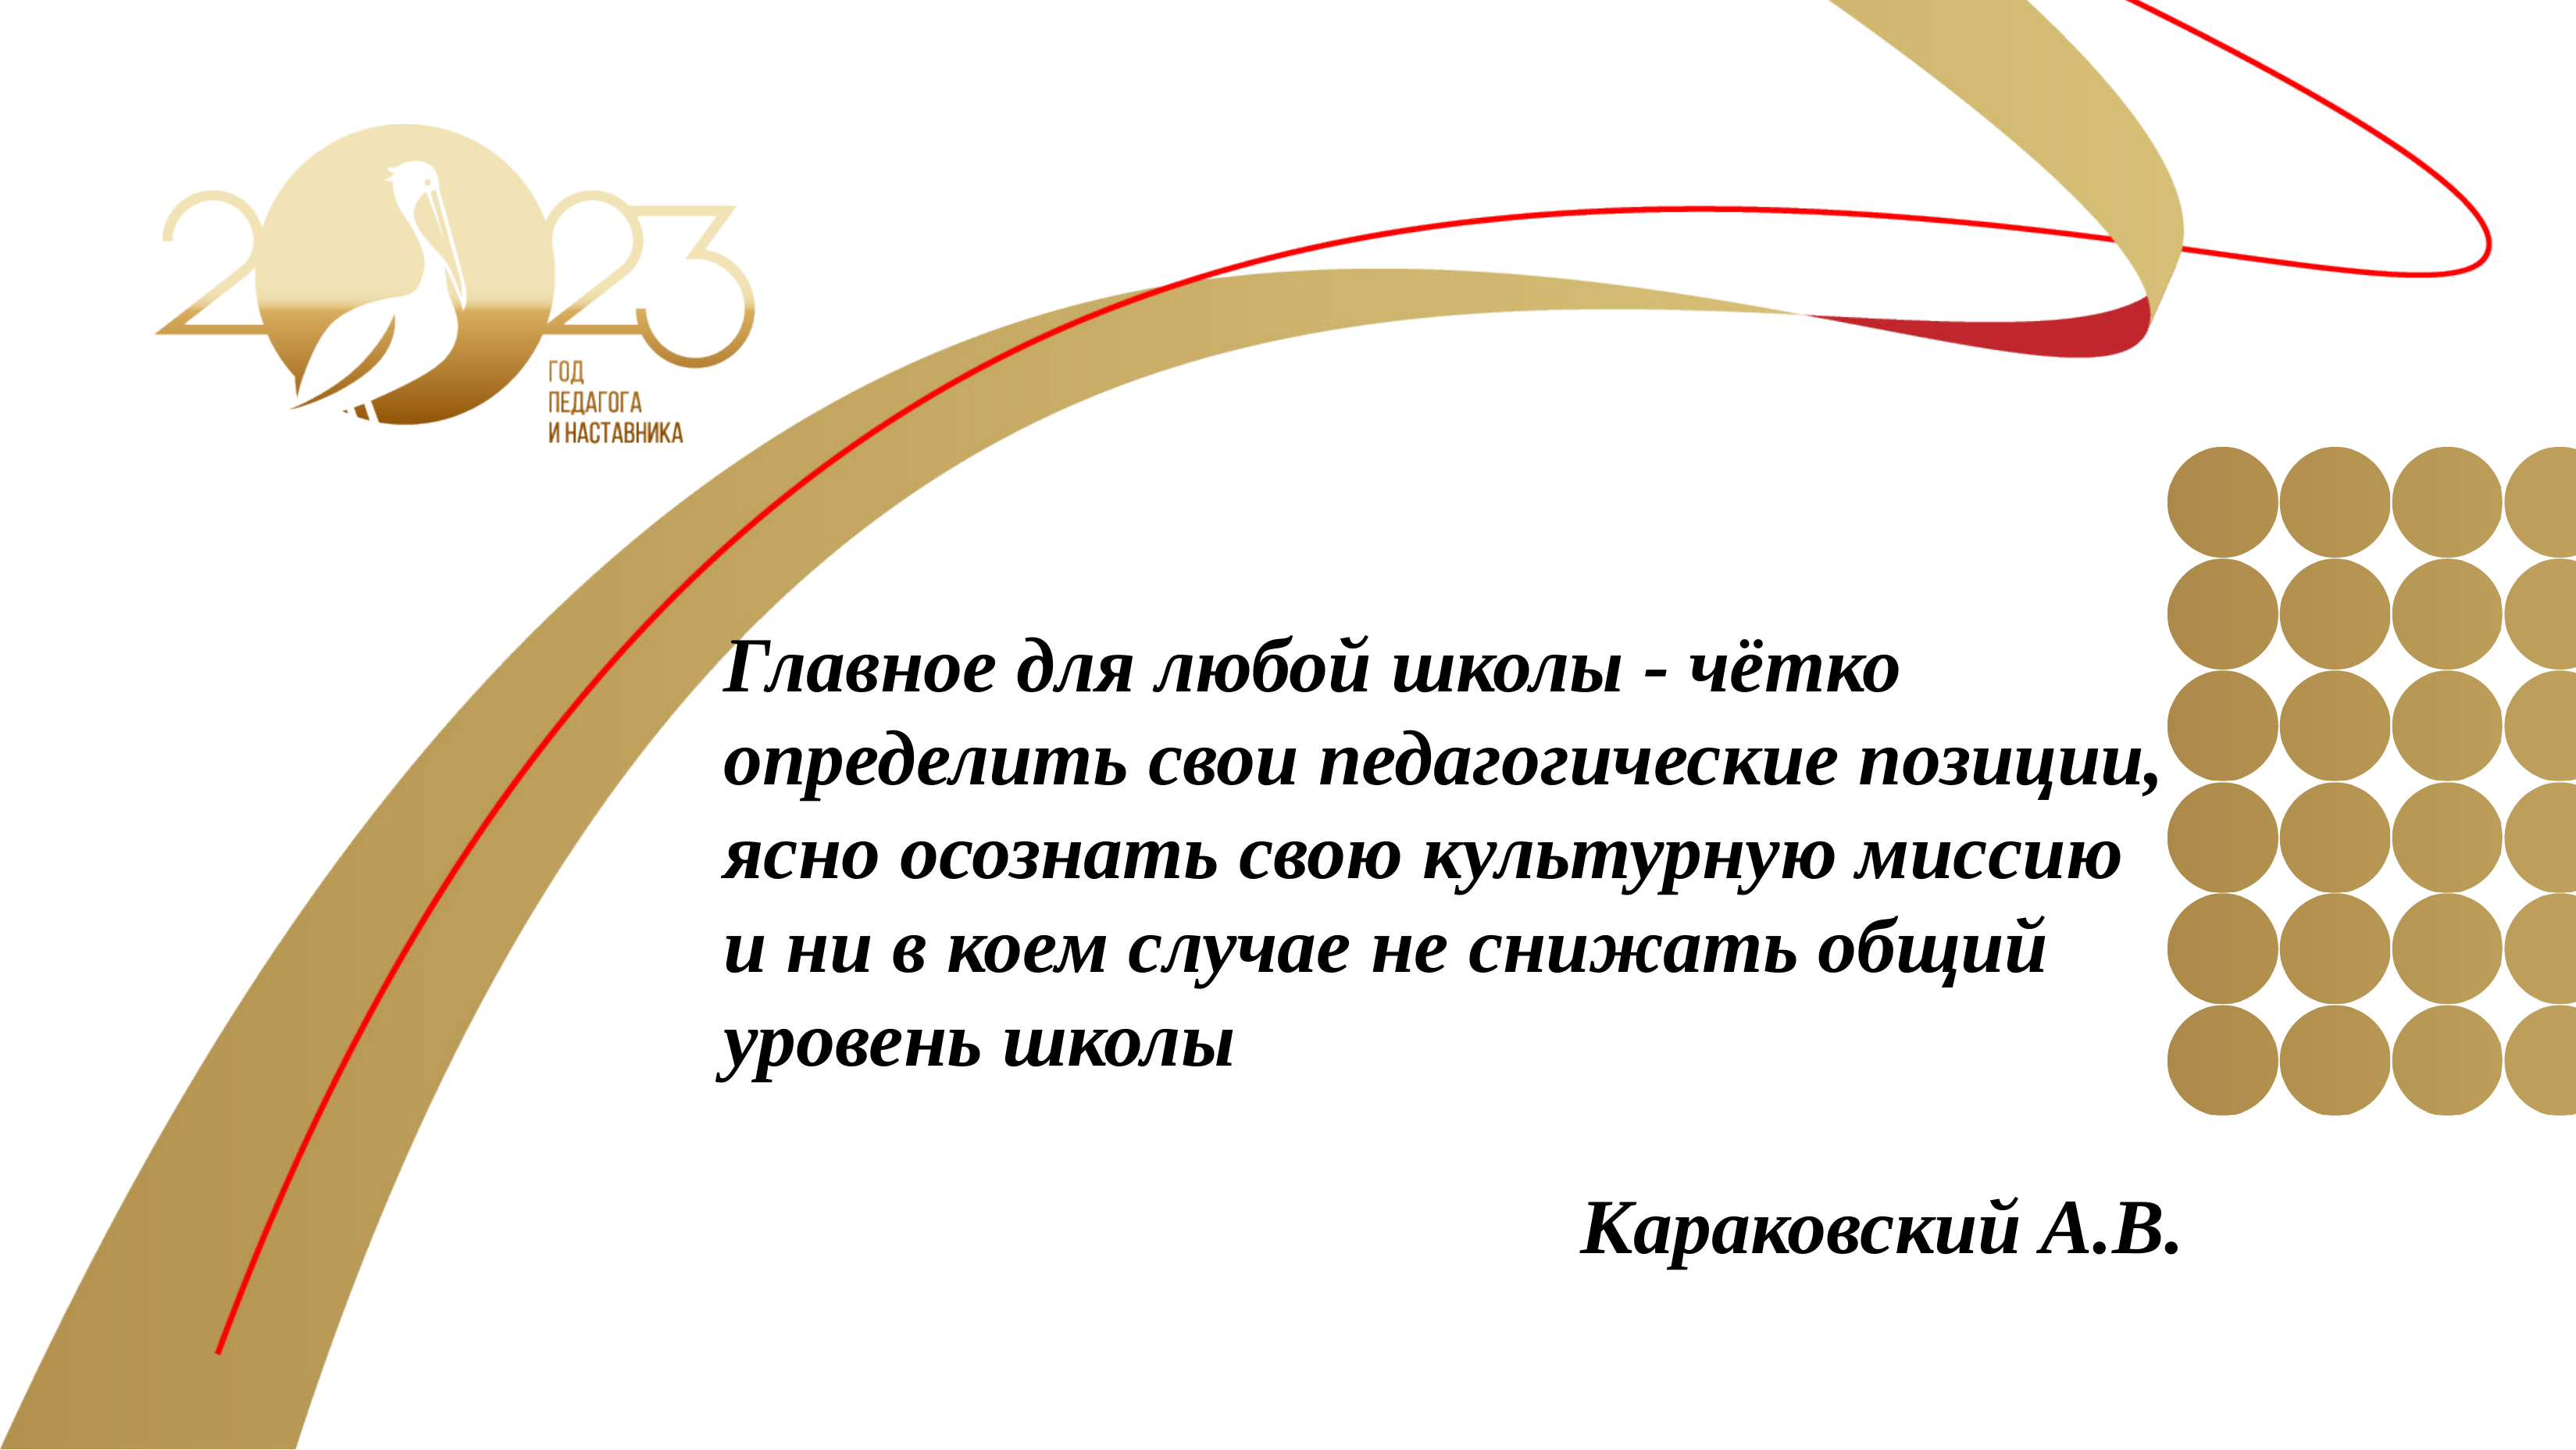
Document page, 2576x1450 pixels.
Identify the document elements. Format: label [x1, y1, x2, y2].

picture [0, 0, 2498, 1450]
text_box [154, 124, 2576, 1116]
